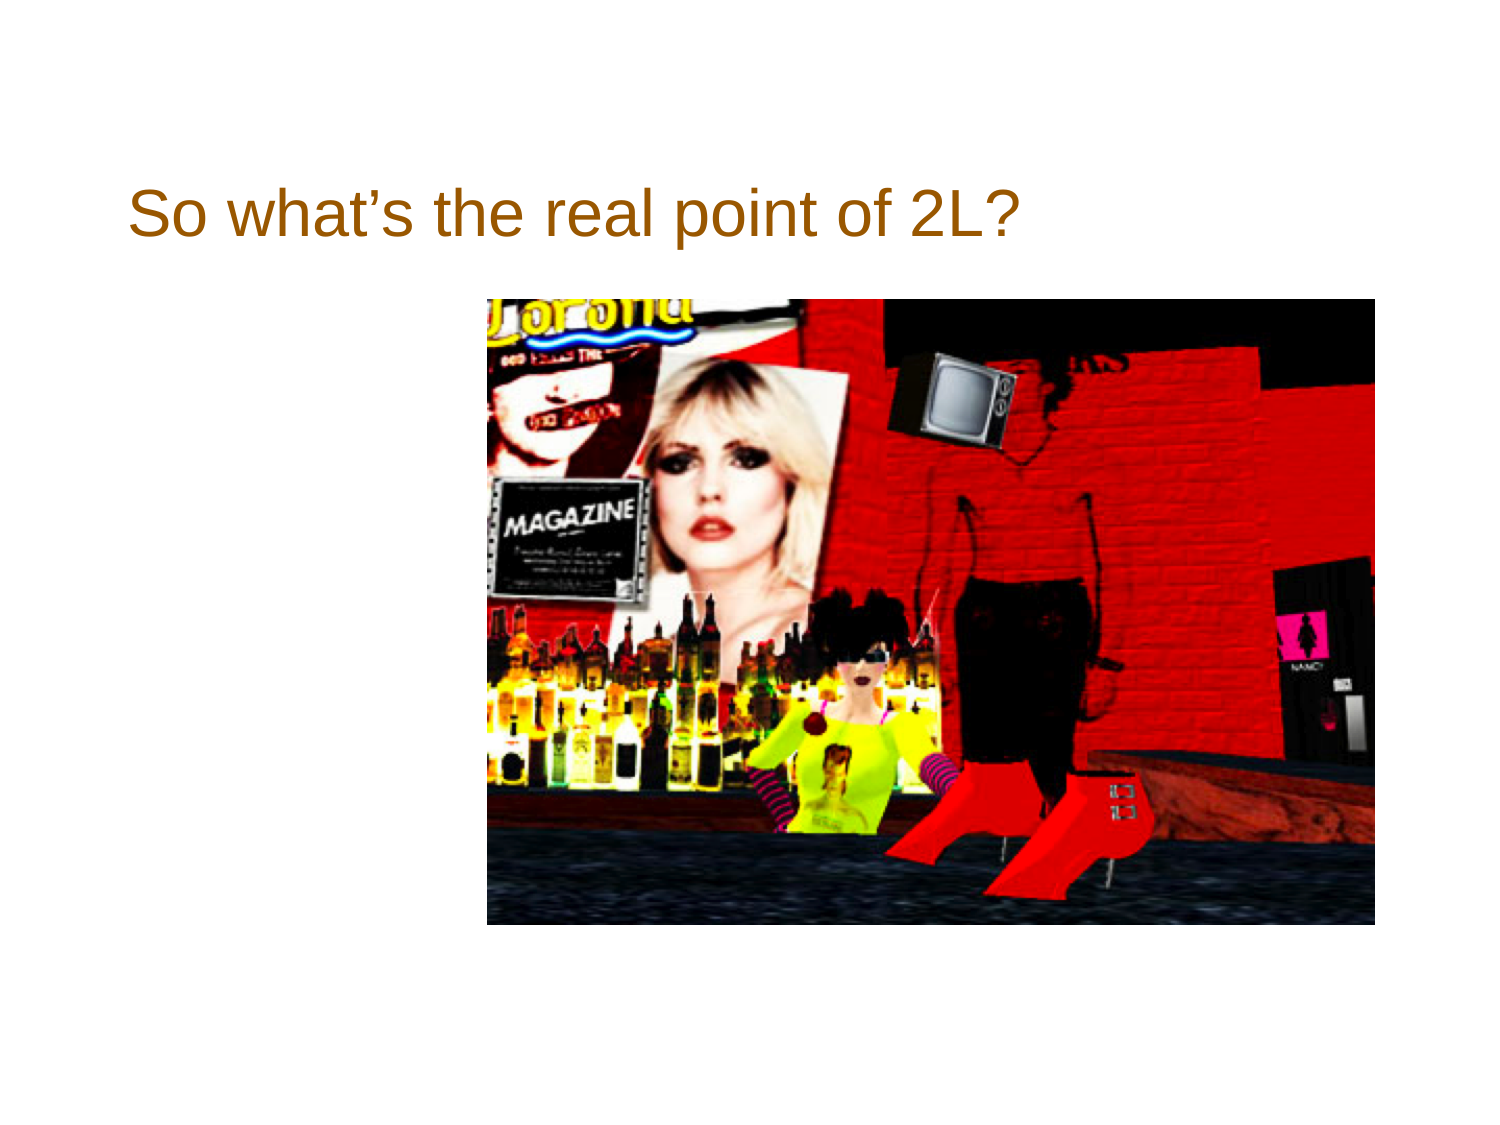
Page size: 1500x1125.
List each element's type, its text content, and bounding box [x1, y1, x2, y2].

picture [487, 299, 1375, 925]
text_box So what’s the real point of 2L? [112, 162, 1138, 258]
